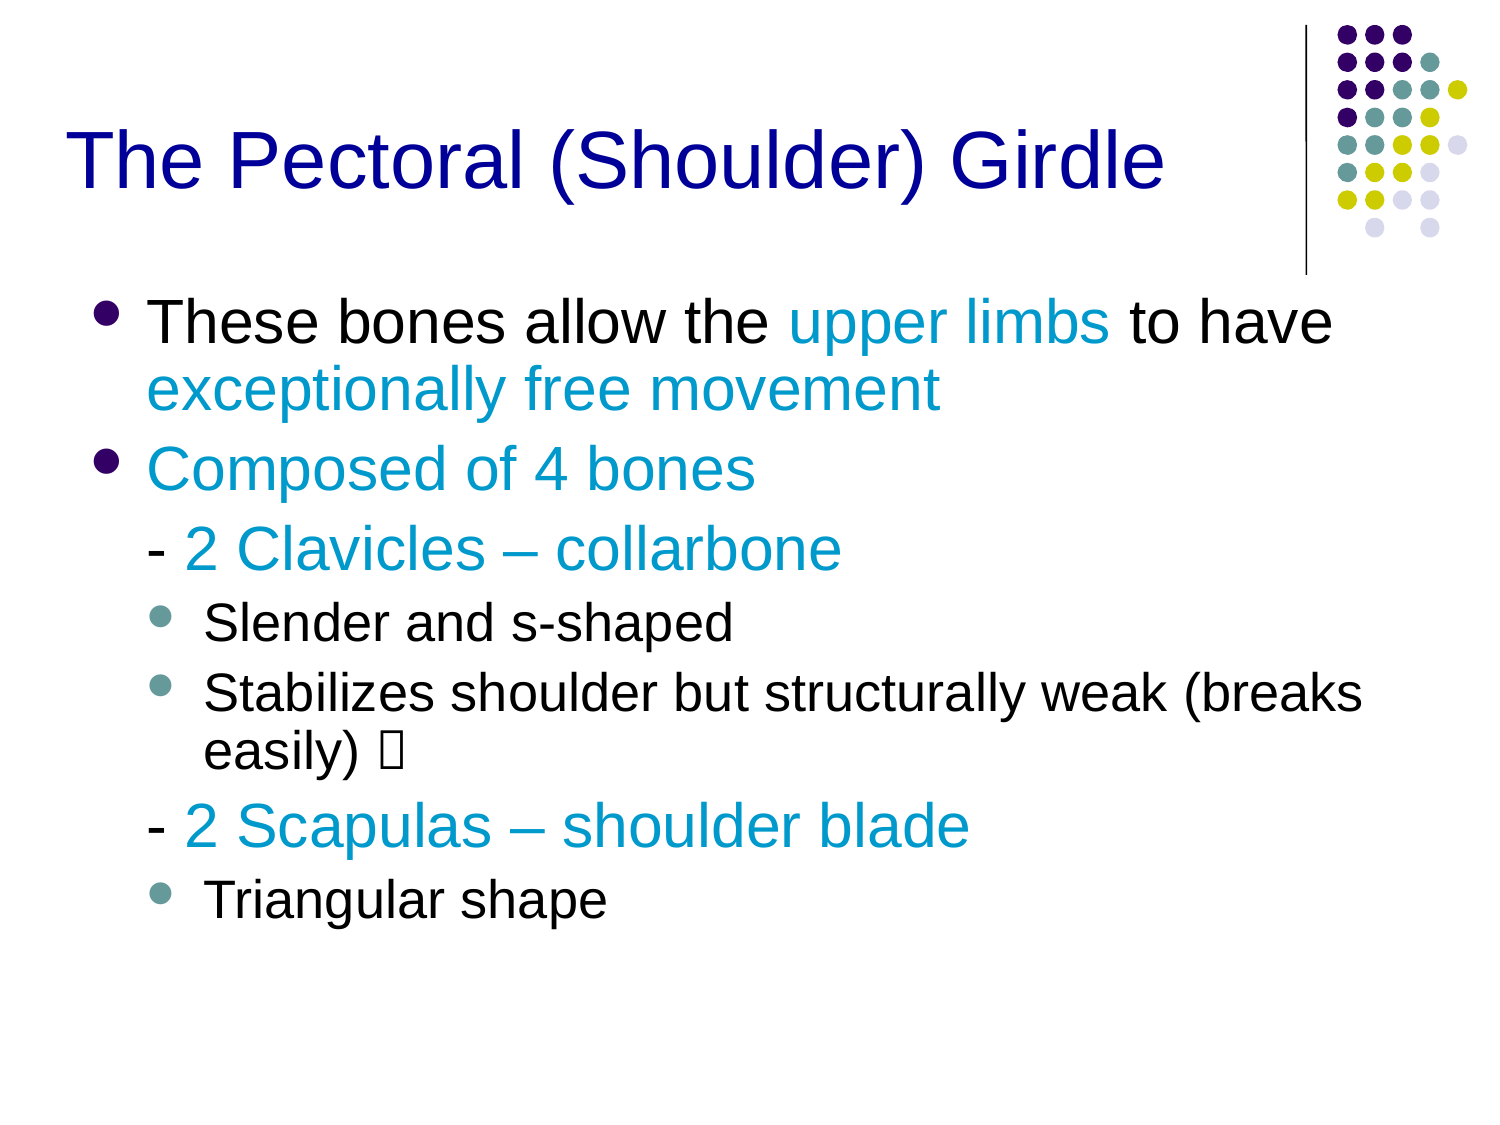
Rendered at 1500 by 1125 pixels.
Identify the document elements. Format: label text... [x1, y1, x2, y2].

list These bones allow the upper limbs to have exceptionally free movement Composed of 4 bones - 2 Clavicles – collarbone Slender and s-shaped Stabilizes shoulder but structurally weak (breaks easily)  - 2 Scapulas – shoulder blade Triangular shape [74, 281, 1426, 1006]
title The Pectoral (Shoulder) Girdle [49, 74, 1288, 213]
